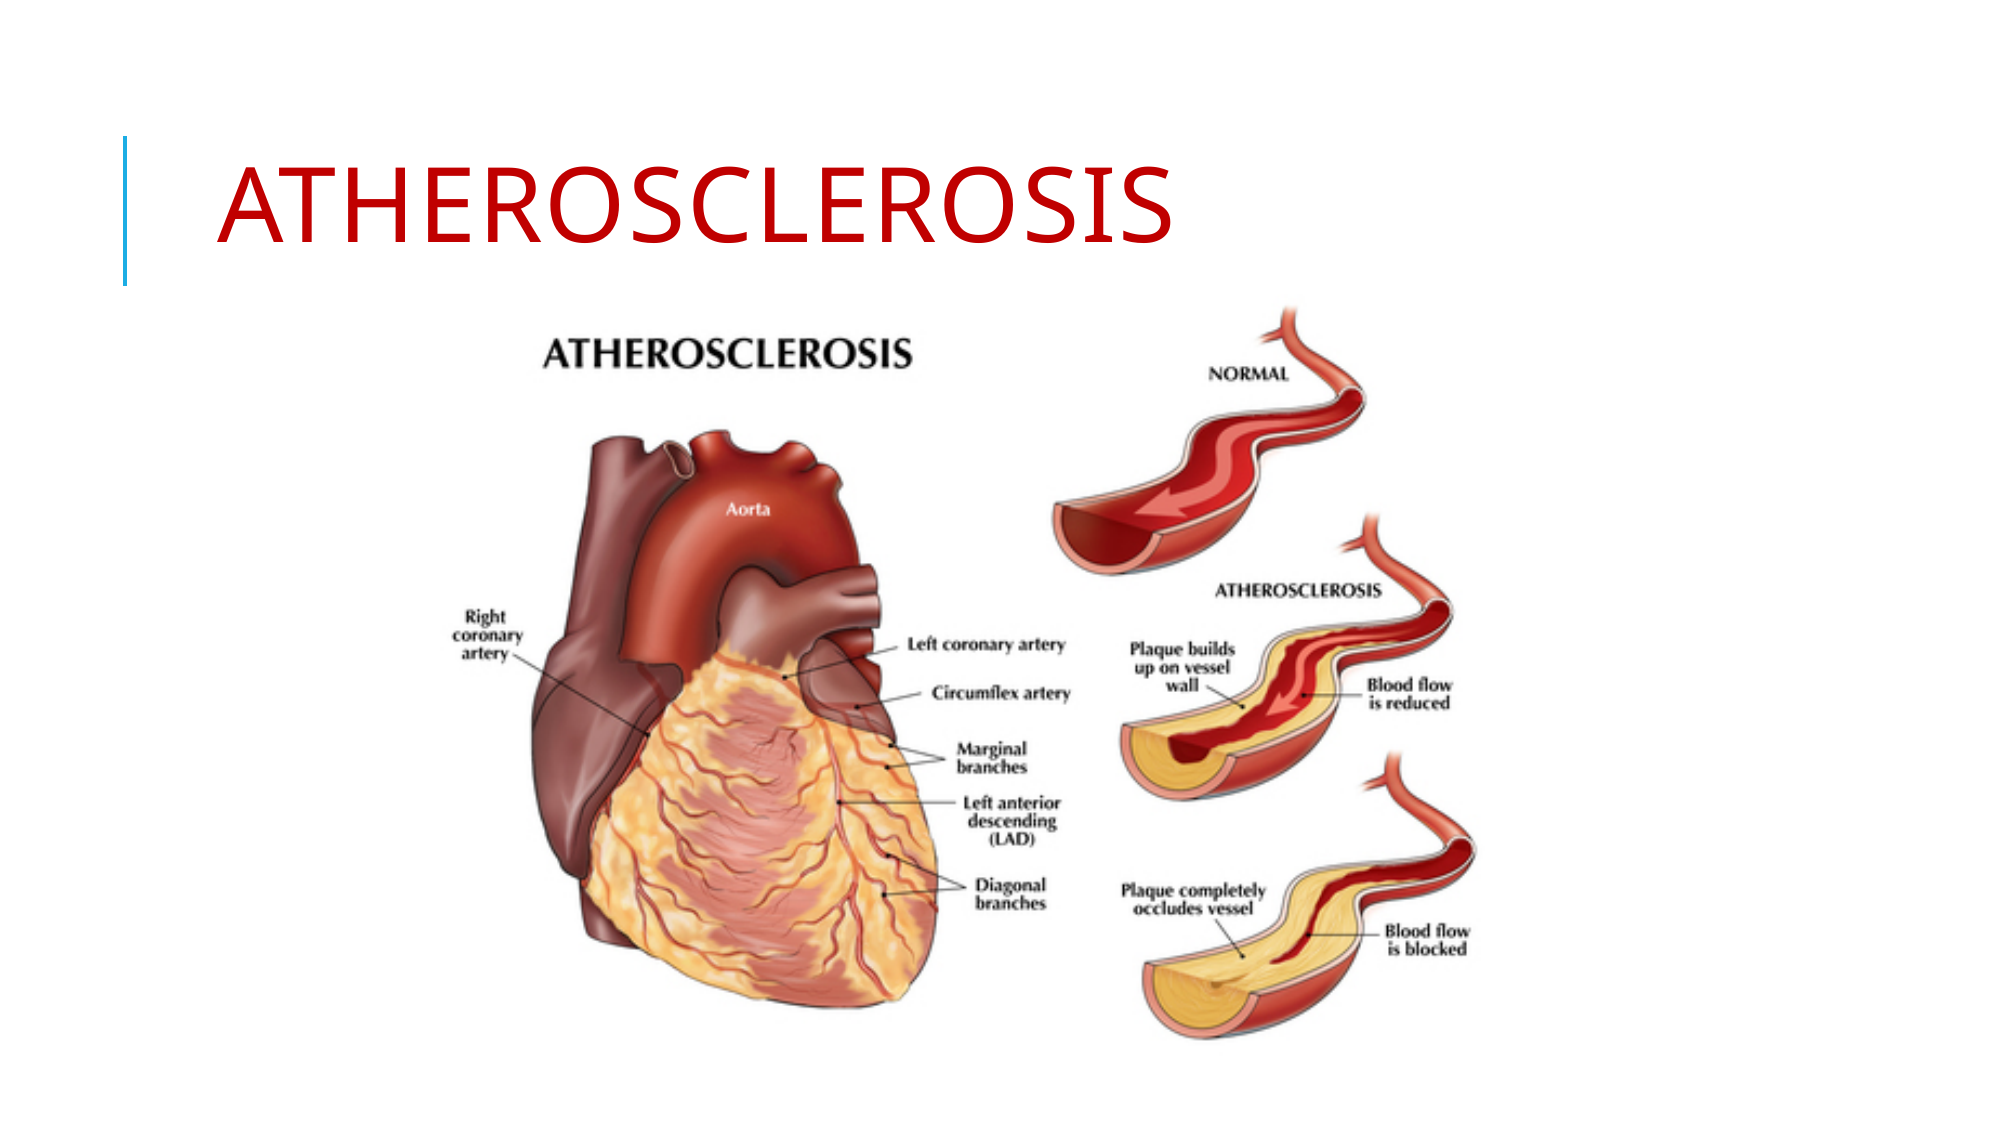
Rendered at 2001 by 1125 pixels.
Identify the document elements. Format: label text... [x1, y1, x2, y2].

text_box Atherosclerosis [202, 89, 1798, 336]
picture [424, 261, 1507, 1098]
